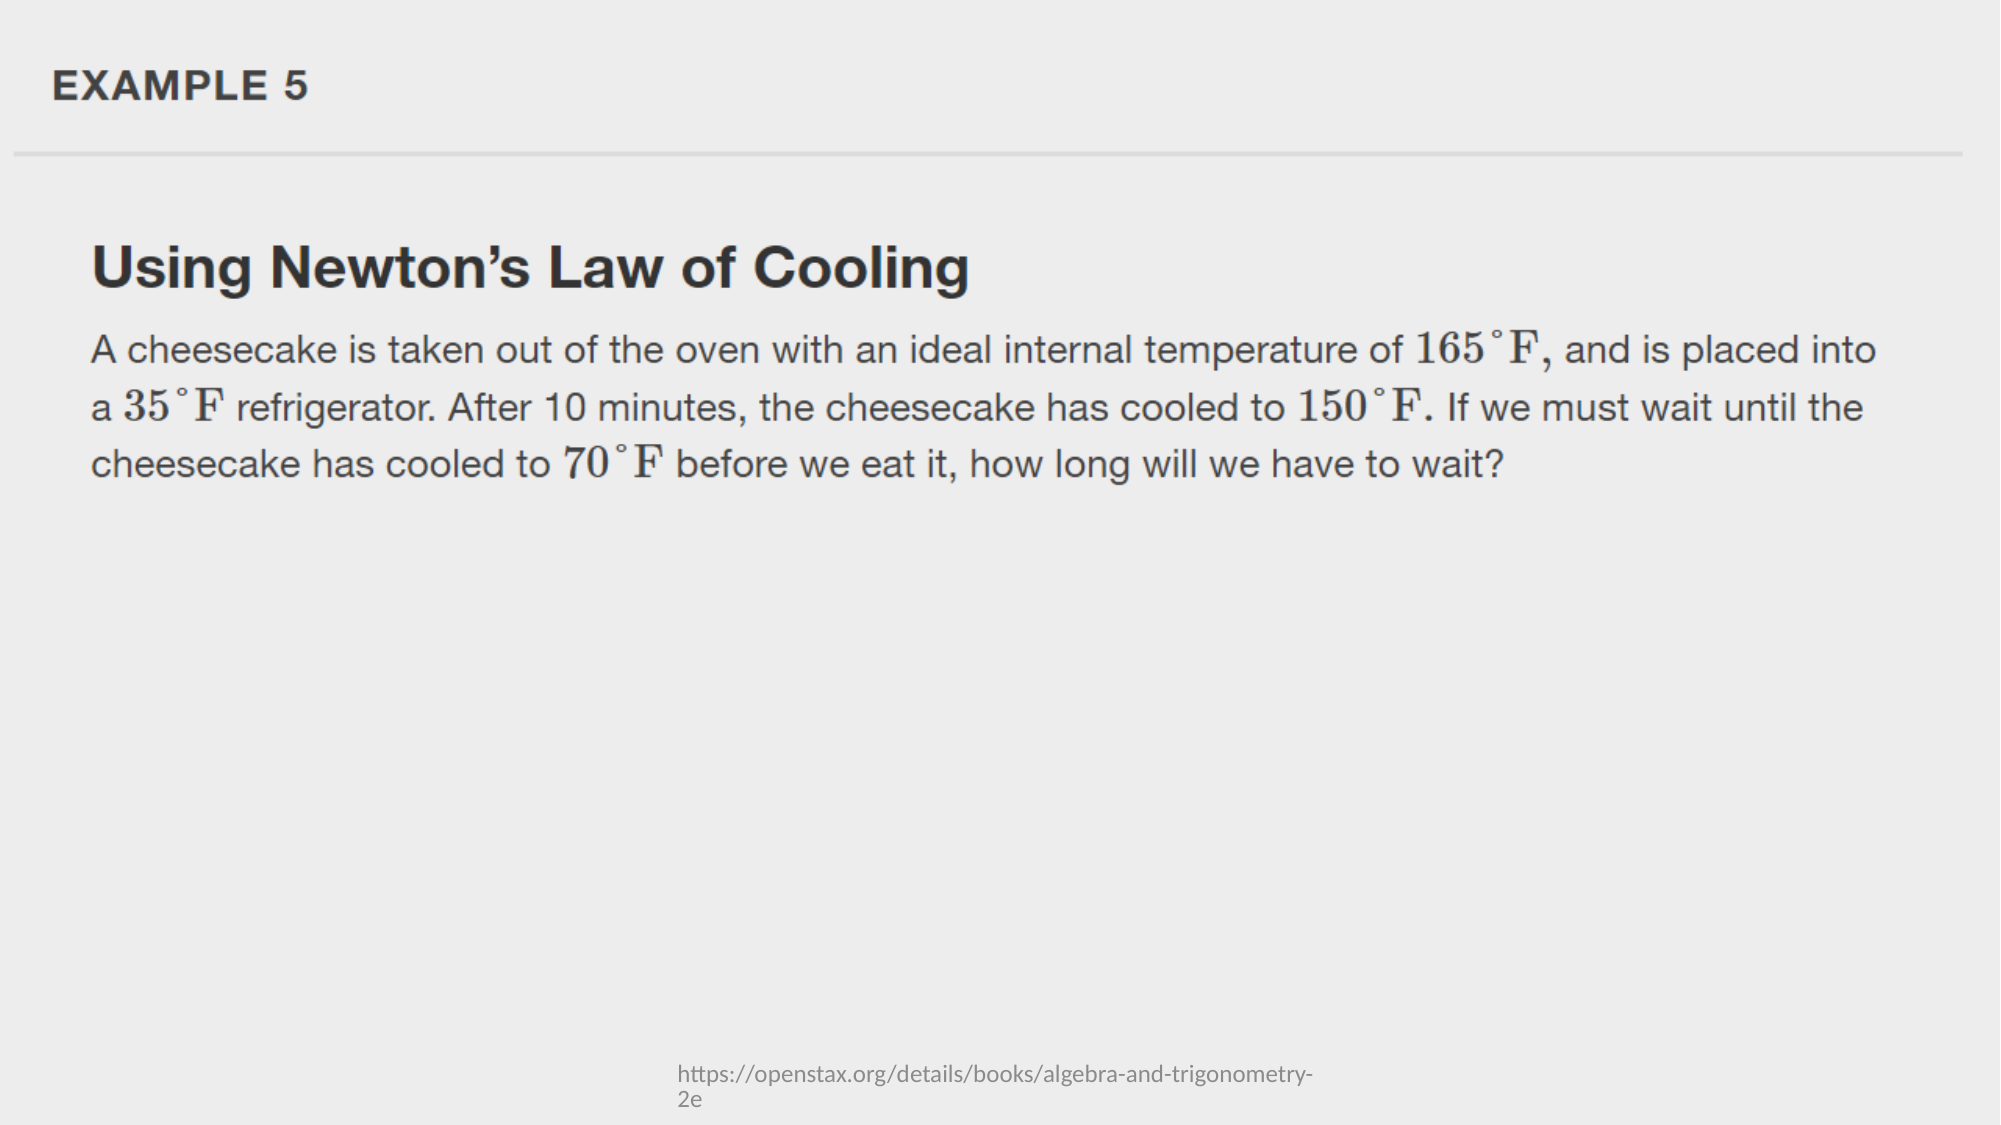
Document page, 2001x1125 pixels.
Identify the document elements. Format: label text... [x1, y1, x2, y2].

footer https://openstax.org/details/books/algebra-and-trigonometry-2e [662, 1042, 1338, 1103]
picture [0, 22, 1988, 504]
